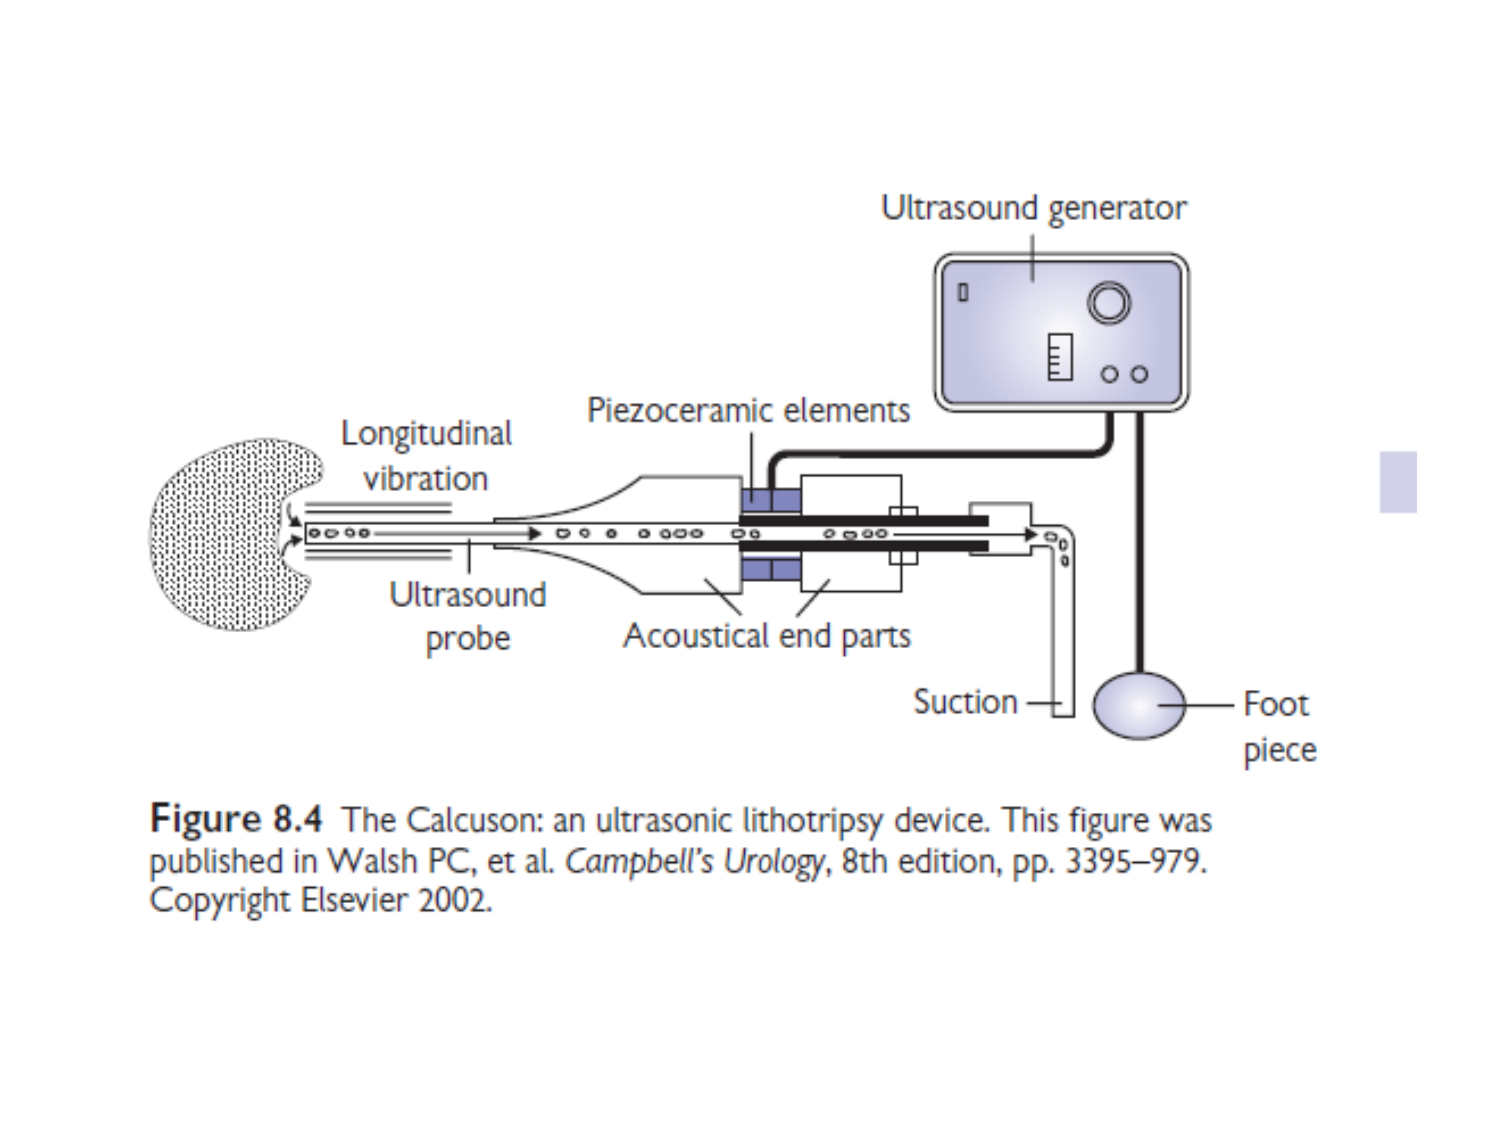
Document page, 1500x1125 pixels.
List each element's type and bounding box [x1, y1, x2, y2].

list [46, 163, 1417, 944]
